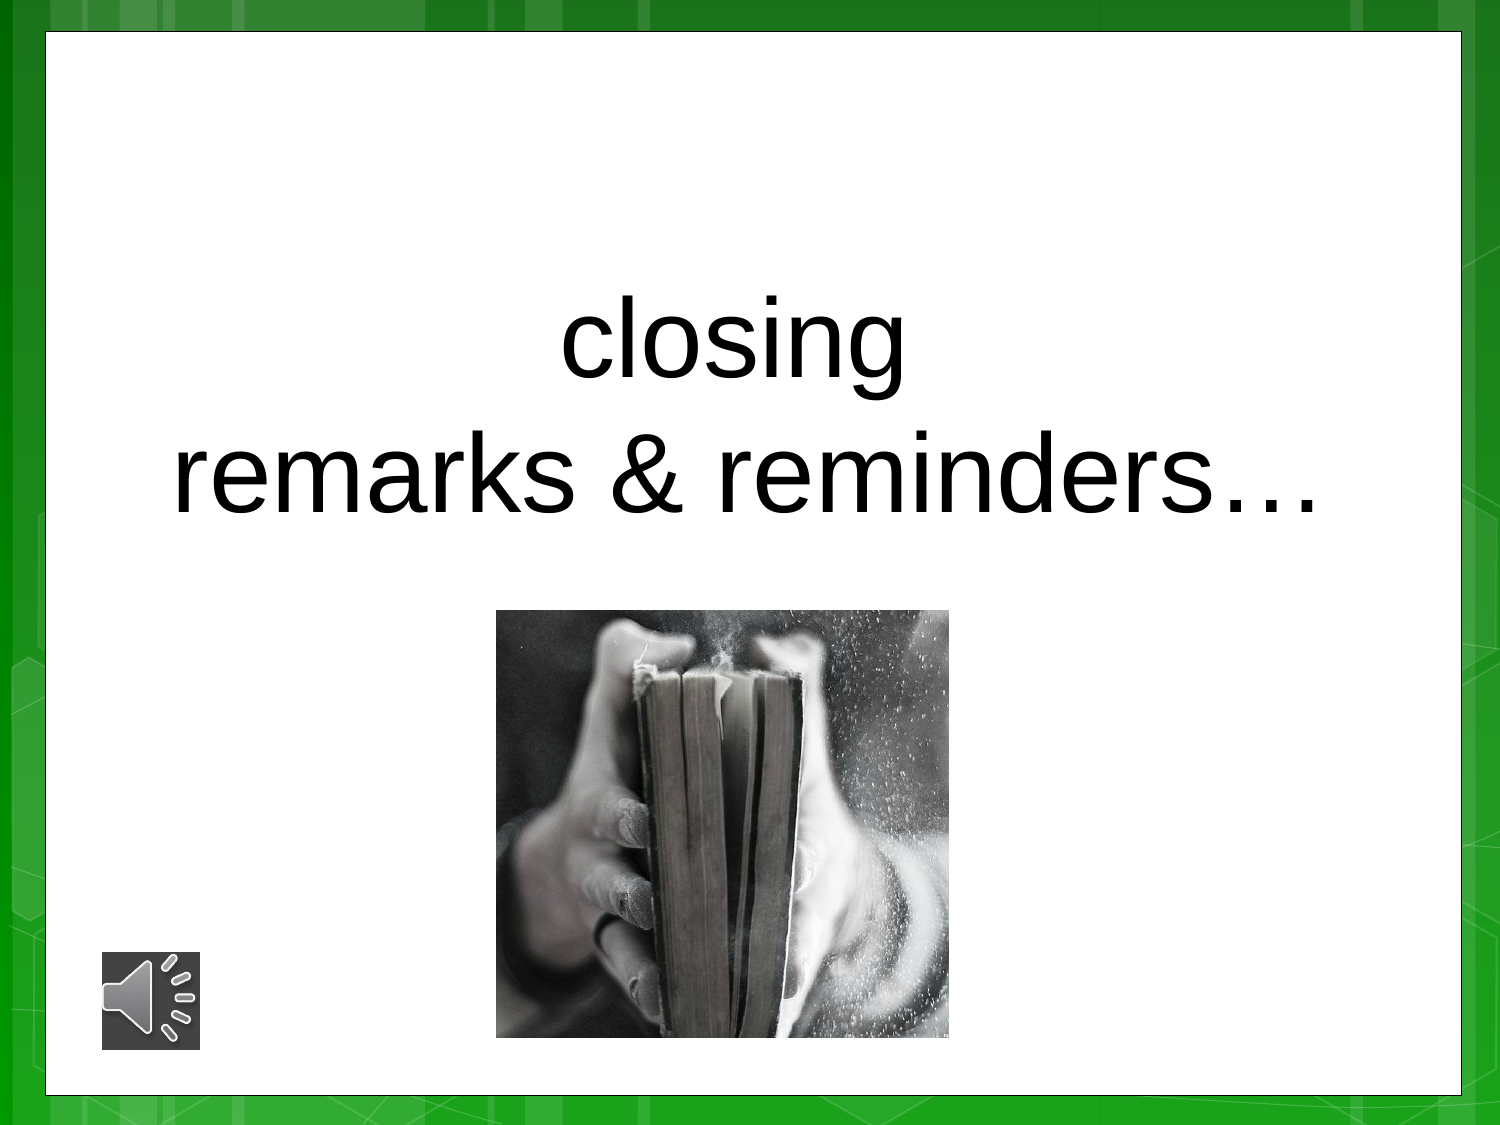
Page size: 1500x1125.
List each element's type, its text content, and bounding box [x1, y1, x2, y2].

picture [496, 610, 949, 1038]
picture [100, 950, 202, 1052]
text_box closing remarks & reminders… [156, 257, 1344, 543]
